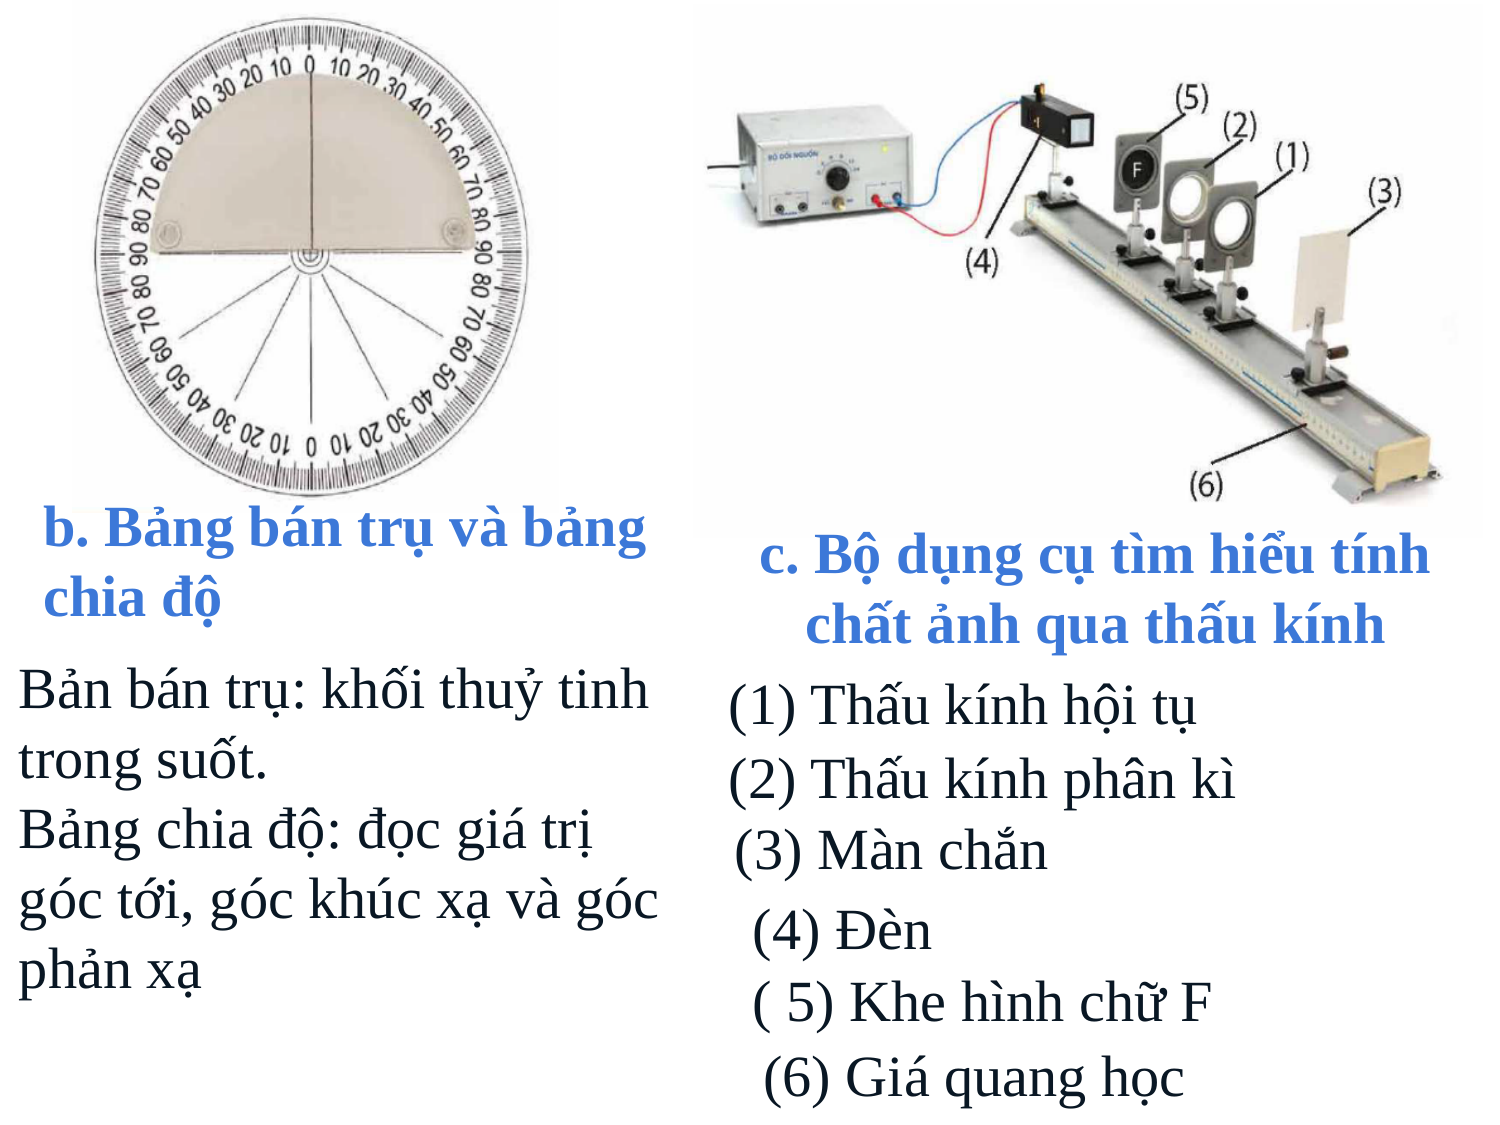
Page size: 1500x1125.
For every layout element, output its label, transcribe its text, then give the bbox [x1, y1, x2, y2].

text_box Bản bán trụ: khối thuỷ tinh trong suốt. Bảng chia độ: đọc giá trị góc tới, góc khúc xạ và góc phản xạ [3, 727, 694, 922]
text_box (4) Đèn [737, 877, 1089, 949]
text_box b. Bảng bán trụ và bảng chia độ [28, 512, 693, 604]
text_box (6) Giá quang học [748, 1024, 1325, 1111]
text_box (2) Thấu kính phân kì [713, 727, 1300, 814]
text_box ( 5) Khe hình chữ F [737, 949, 1246, 1036]
picture [693, 4, 1484, 538]
text_box (3) Màn chắn [719, 798, 1071, 884]
text_box (1) Thấu kính hội tụ [713, 653, 1262, 727]
picture [72, 0, 560, 513]
text_box c. Bộ dụng cụ tìm hiểu tính chất ảnh qua thấu kính [693, 539, 1499, 632]
